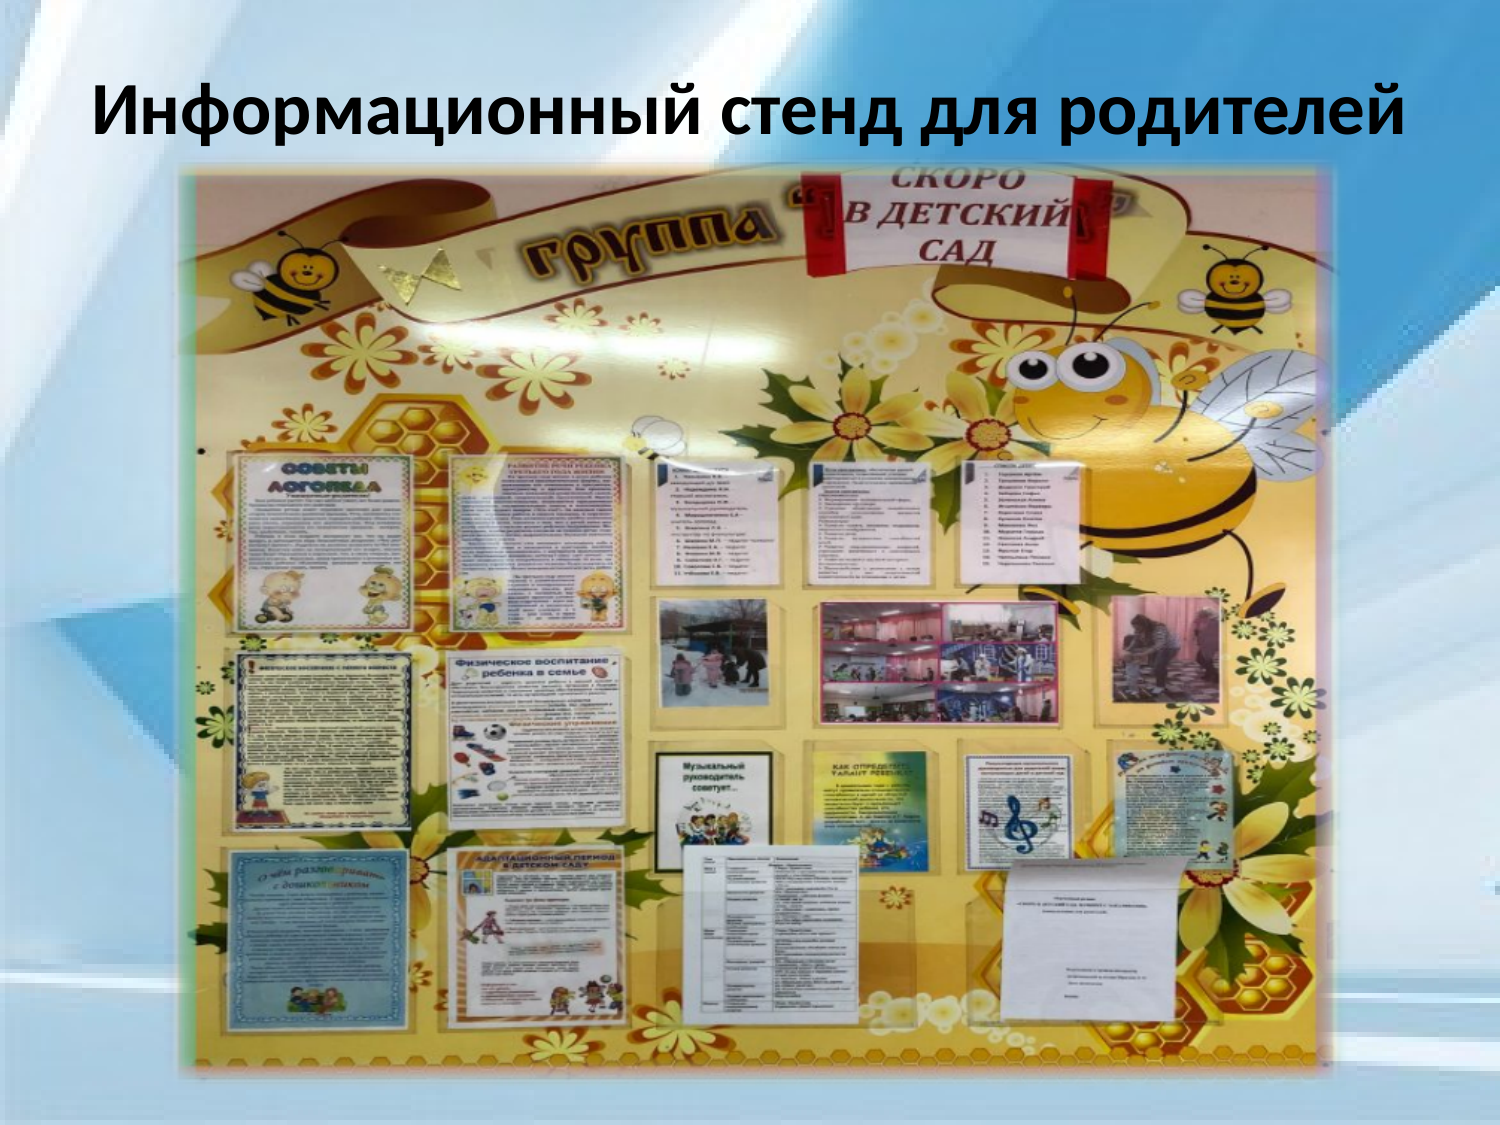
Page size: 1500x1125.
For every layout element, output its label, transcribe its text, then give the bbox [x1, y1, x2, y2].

title Информационный стенд для родителей [75, 45, 1425, 164]
picture [0, 0, 1500, 1125]
